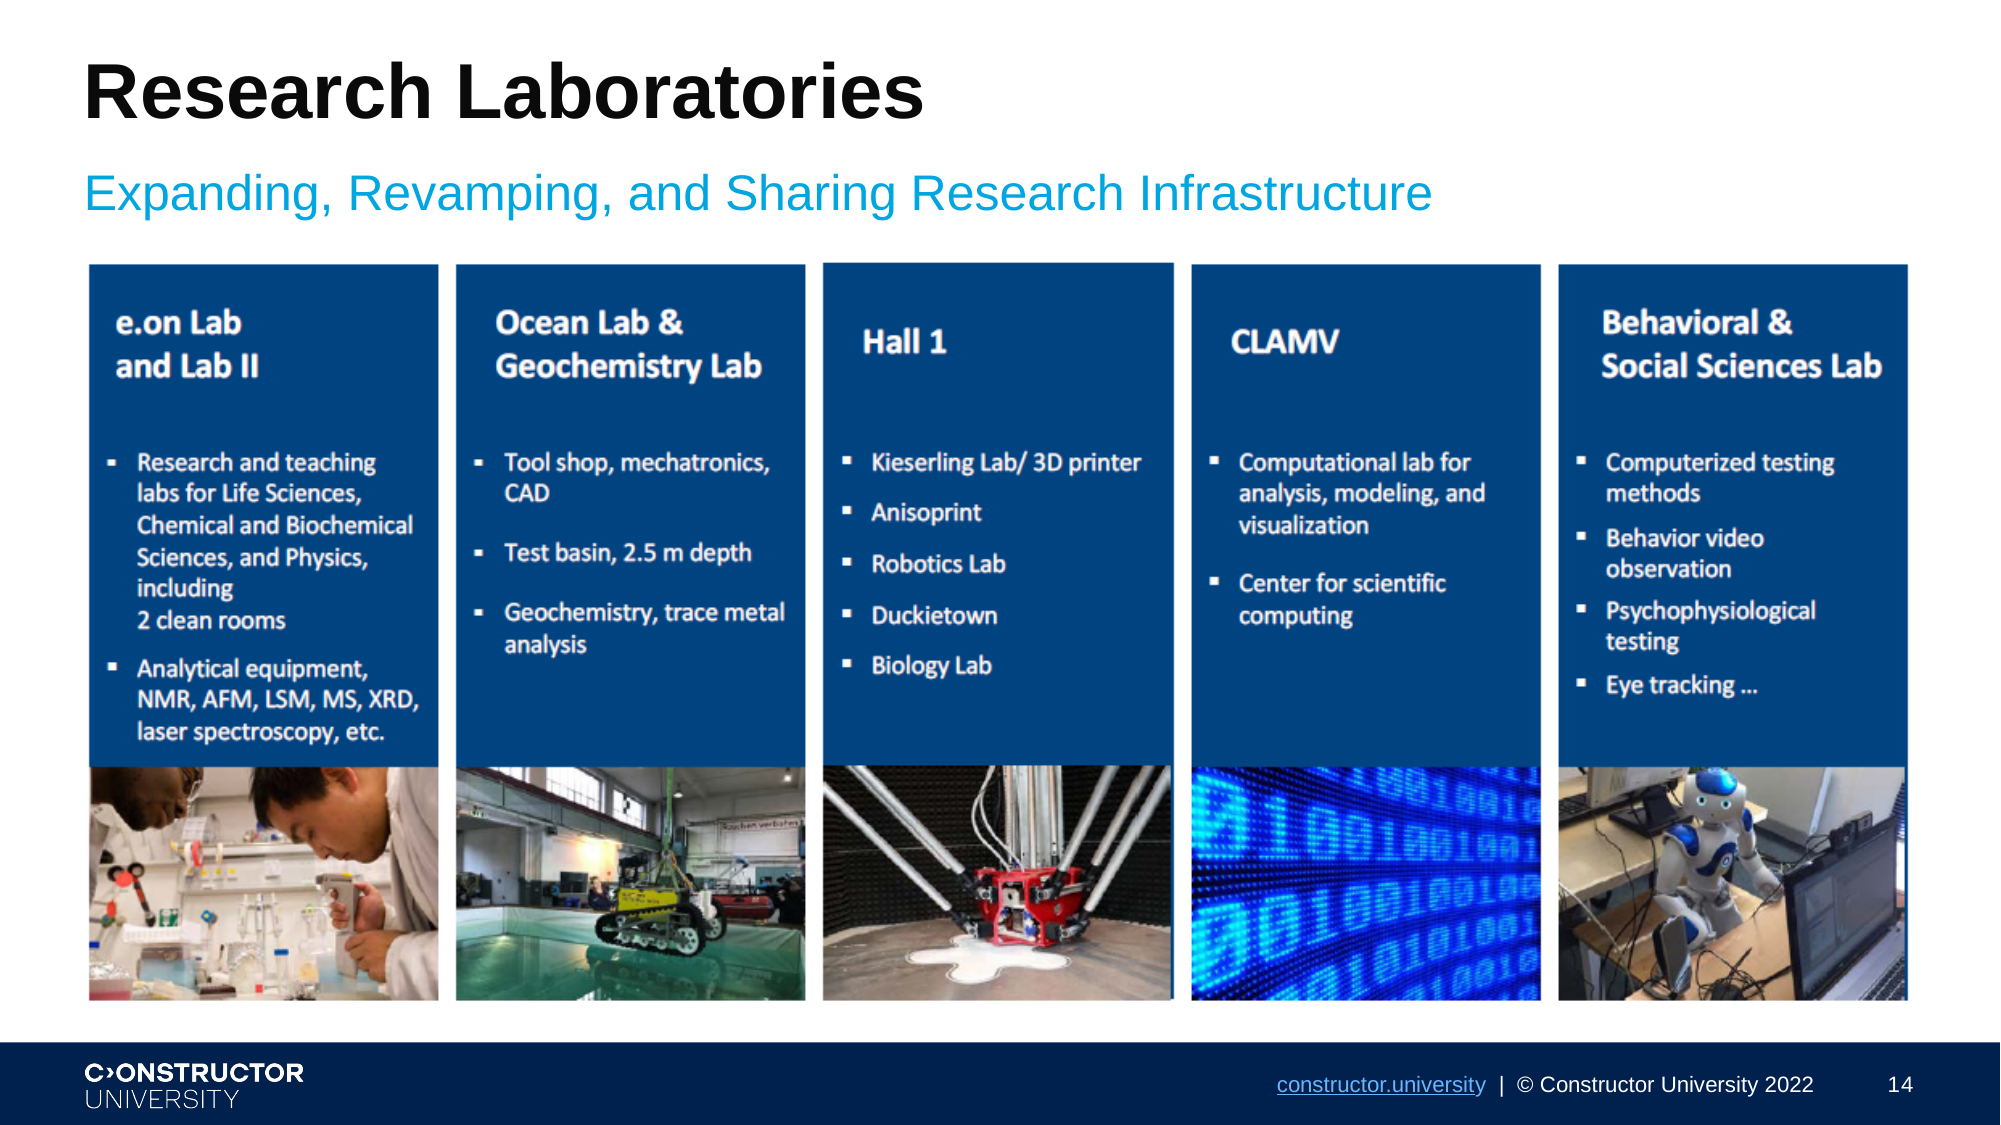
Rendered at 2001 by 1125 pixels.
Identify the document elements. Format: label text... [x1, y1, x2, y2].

picture [83, 1063, 304, 1115]
title Research Laboratories [83, 51, 1914, 160]
picture [83, 255, 1913, 1009]
list Expanding, Revamping, and Sharing Research Infrastructure [83, 160, 1914, 233]
